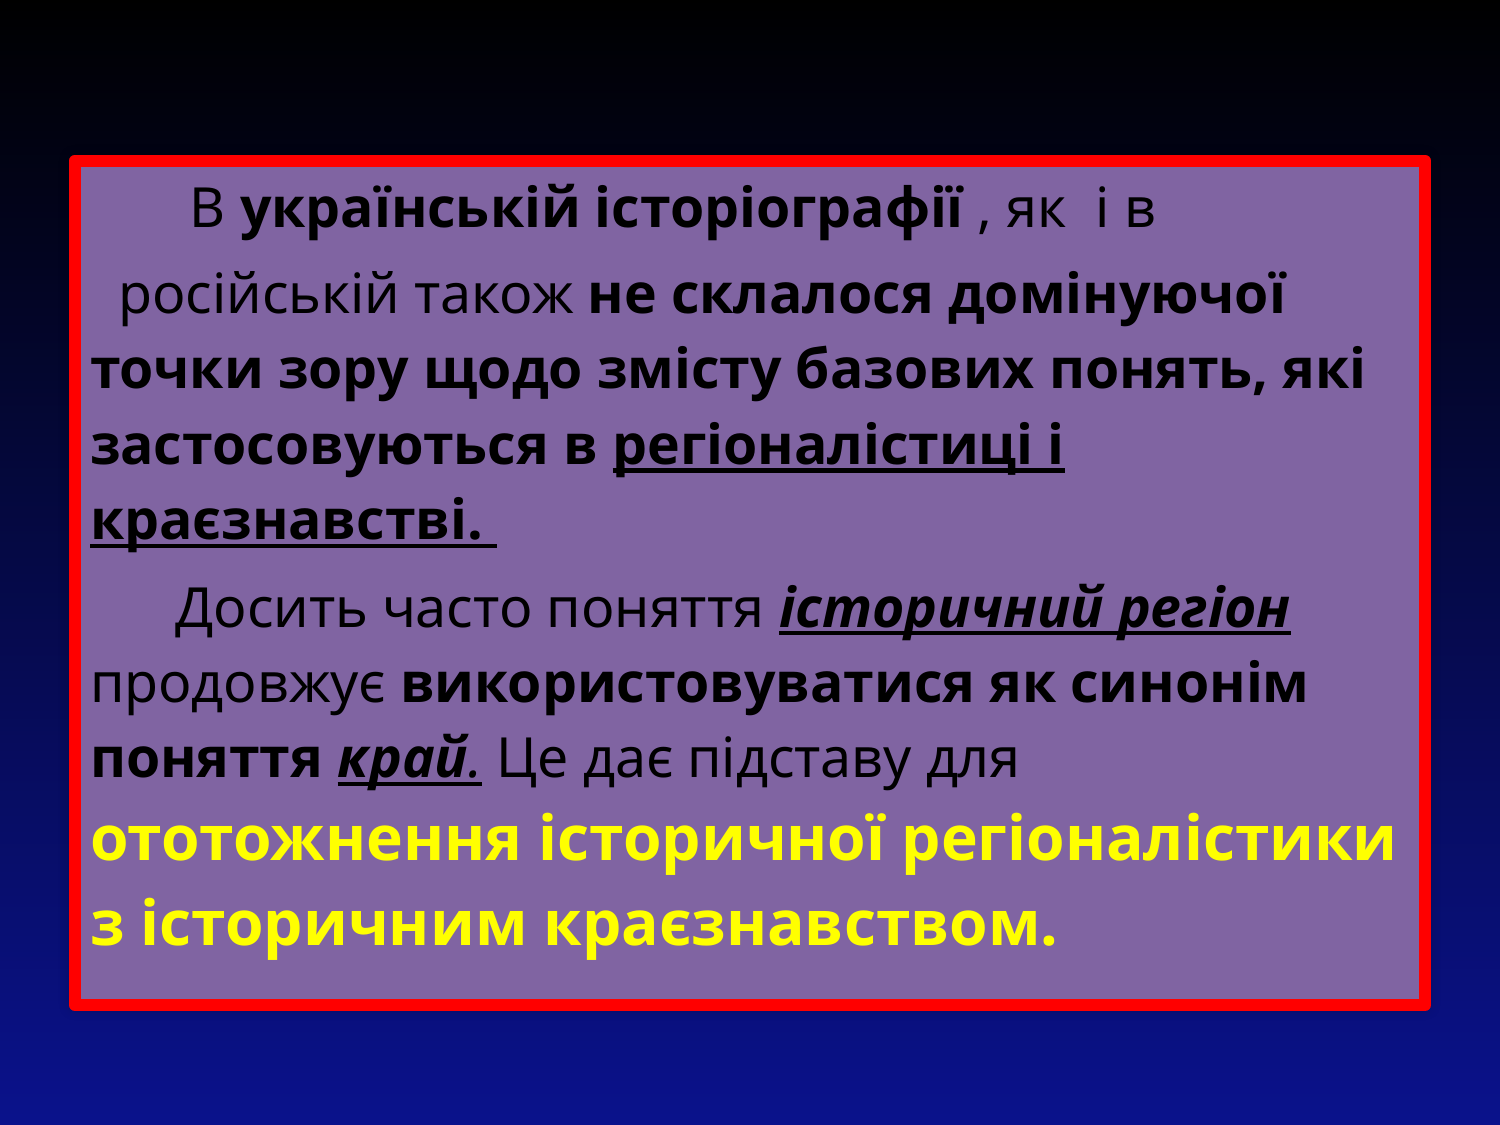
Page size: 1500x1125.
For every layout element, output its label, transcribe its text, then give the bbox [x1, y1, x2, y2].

list В українській історіографії , як і в російській також не склалося домінуючої точки зору щодо змісту базових понять, які застосовуються в регіоналістиці і краєзнавстві. Досить часто поняття історичний регіон продовжує використовуватися як синонім поняття край. Це дає підставу для ототожнення історичної регіоналістики з історичним краєзнавством. [72, 158, 1428, 1008]
